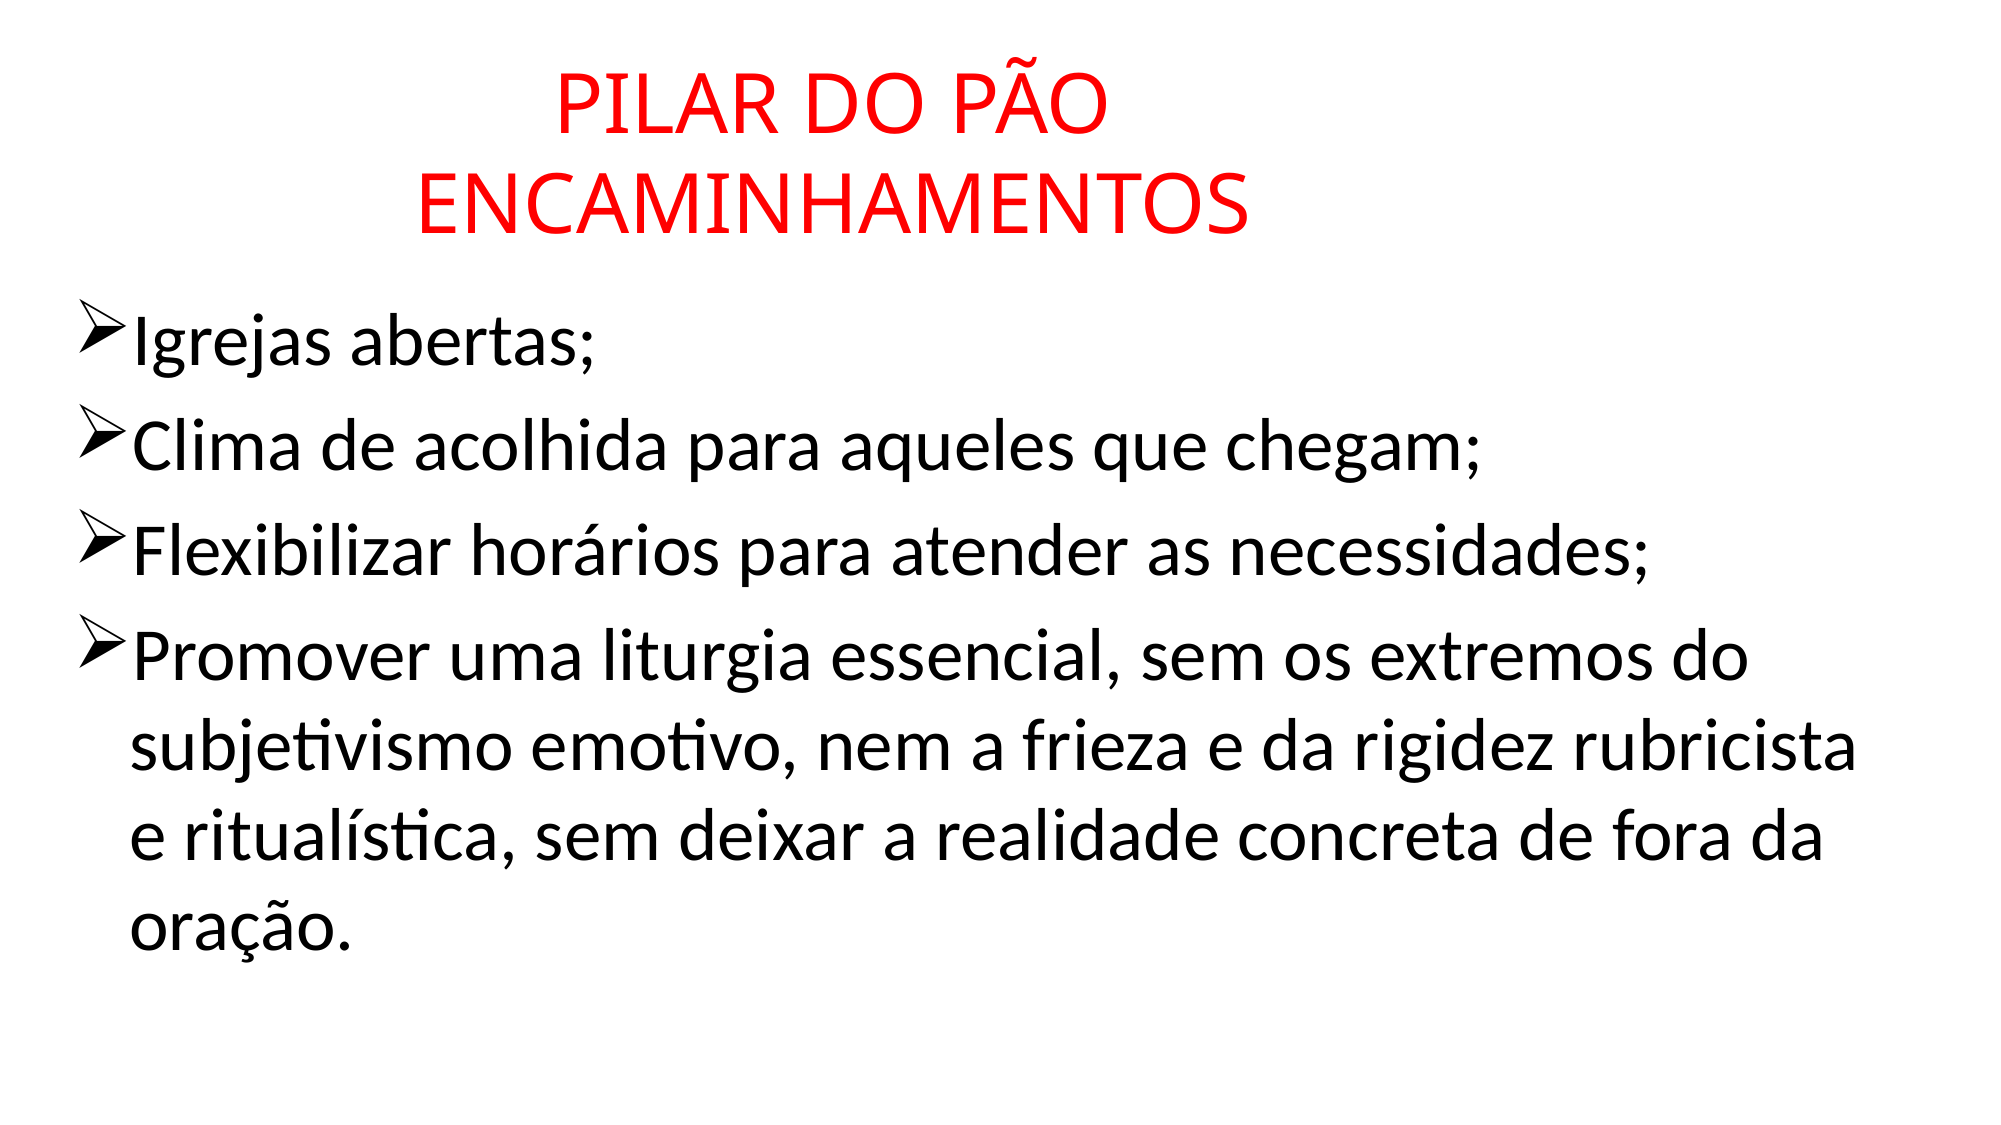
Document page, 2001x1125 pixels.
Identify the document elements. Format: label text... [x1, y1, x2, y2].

text_box Igrejas abertas; Clima de acolhida para aqueles que chegam; Flexibilizar horários para atender as necessidades; Promover uma liturgia essencial, sem os extremos do subjetivismo emotivo, nem a frieza e da rigidez rubricista e ritualística, sem deixar a realidade concreta de fora da oração. [58, 283, 1901, 1034]
text_box PILAR DO PÃO ENCAMINHAMENTOS [220, 42, 1446, 231]
